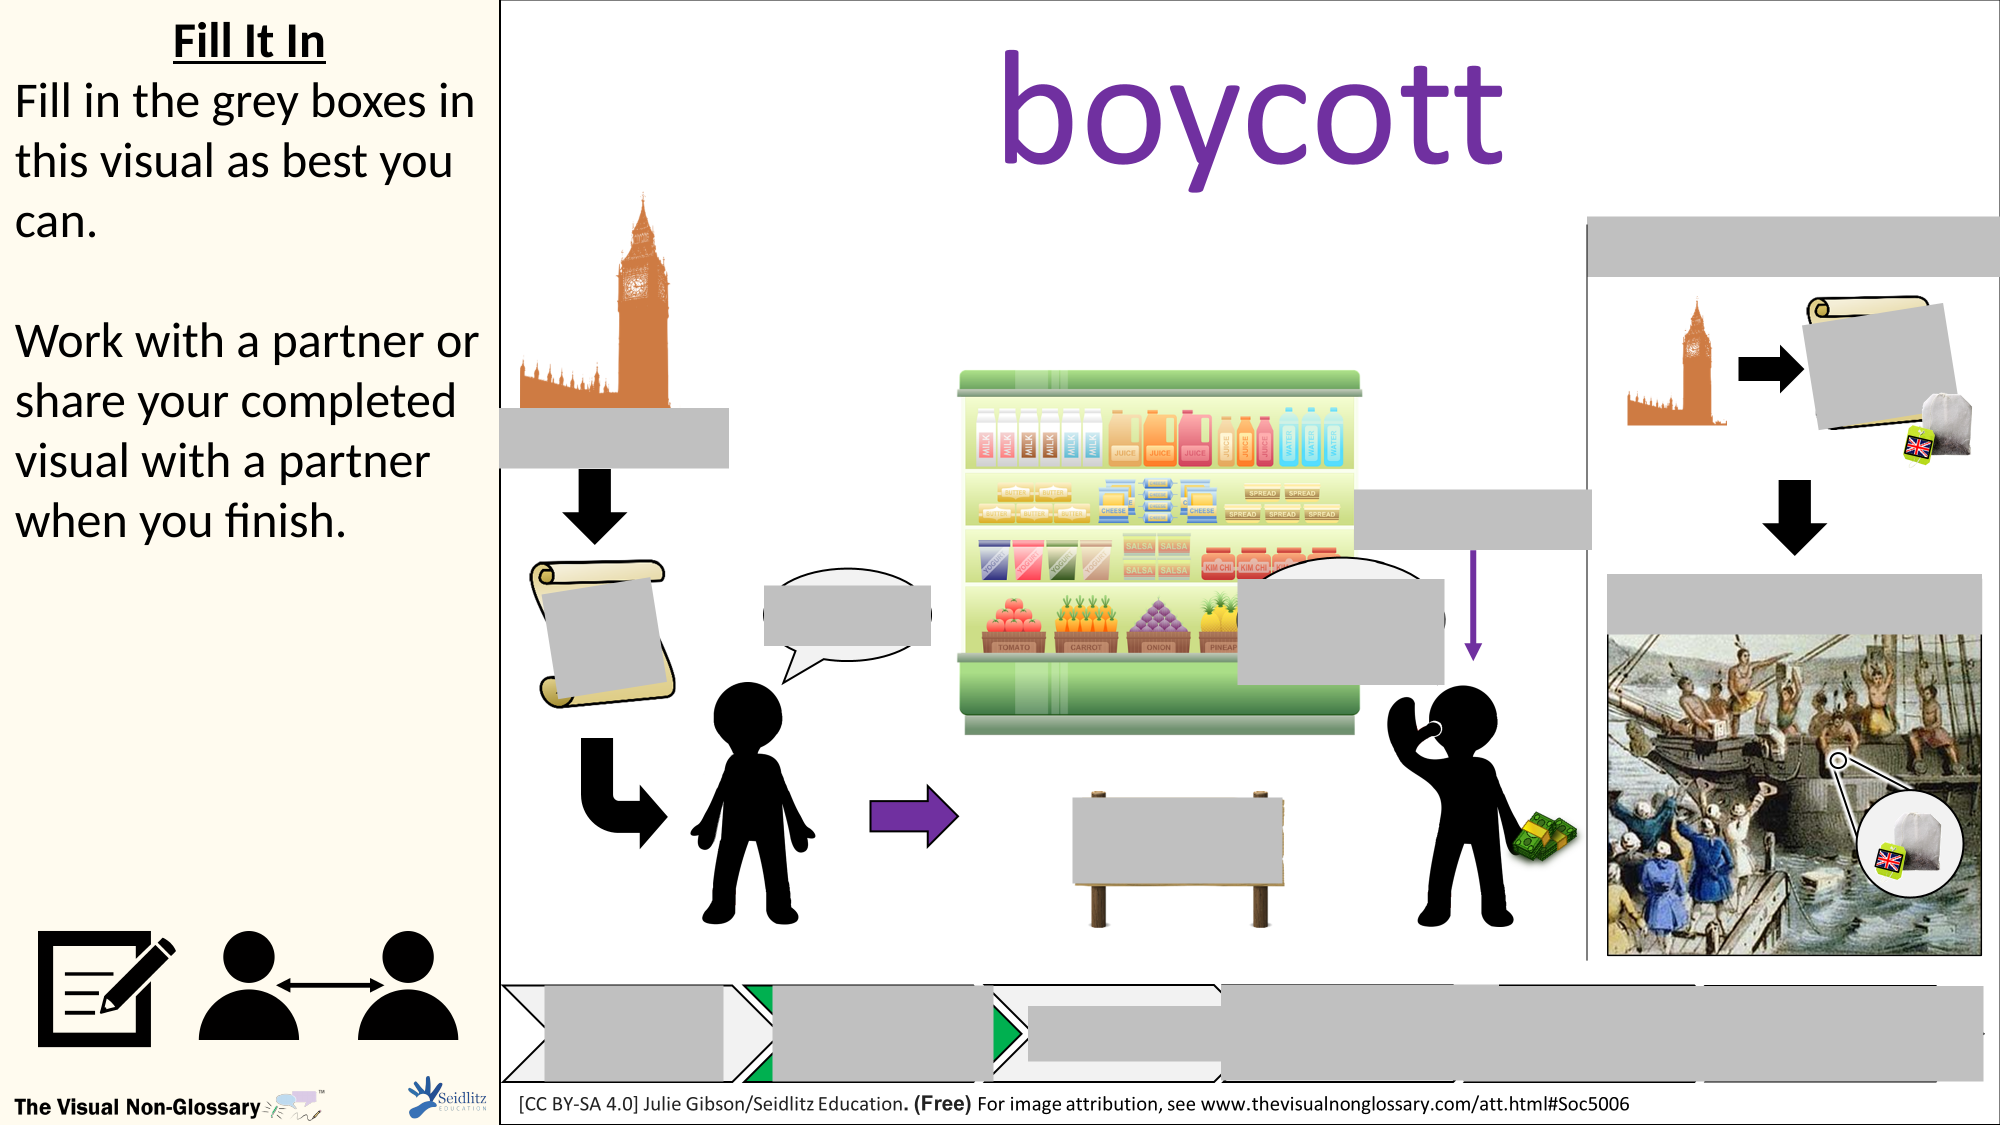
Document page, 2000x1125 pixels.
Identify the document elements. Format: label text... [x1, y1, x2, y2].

text_box Fill It In [158, 0, 341, 59]
picture [403, 1073, 495, 1125]
picture [194, 931, 463, 1040]
picture [0, 1084, 328, 1125]
picture [38, 920, 176, 1058]
picture [499, 0, 2000, 1125]
text_box Fill in the grey boxes in this visual as best you can. Work with a partner or share your completed visual with a partner when you finish. [0, 59, 494, 555]
